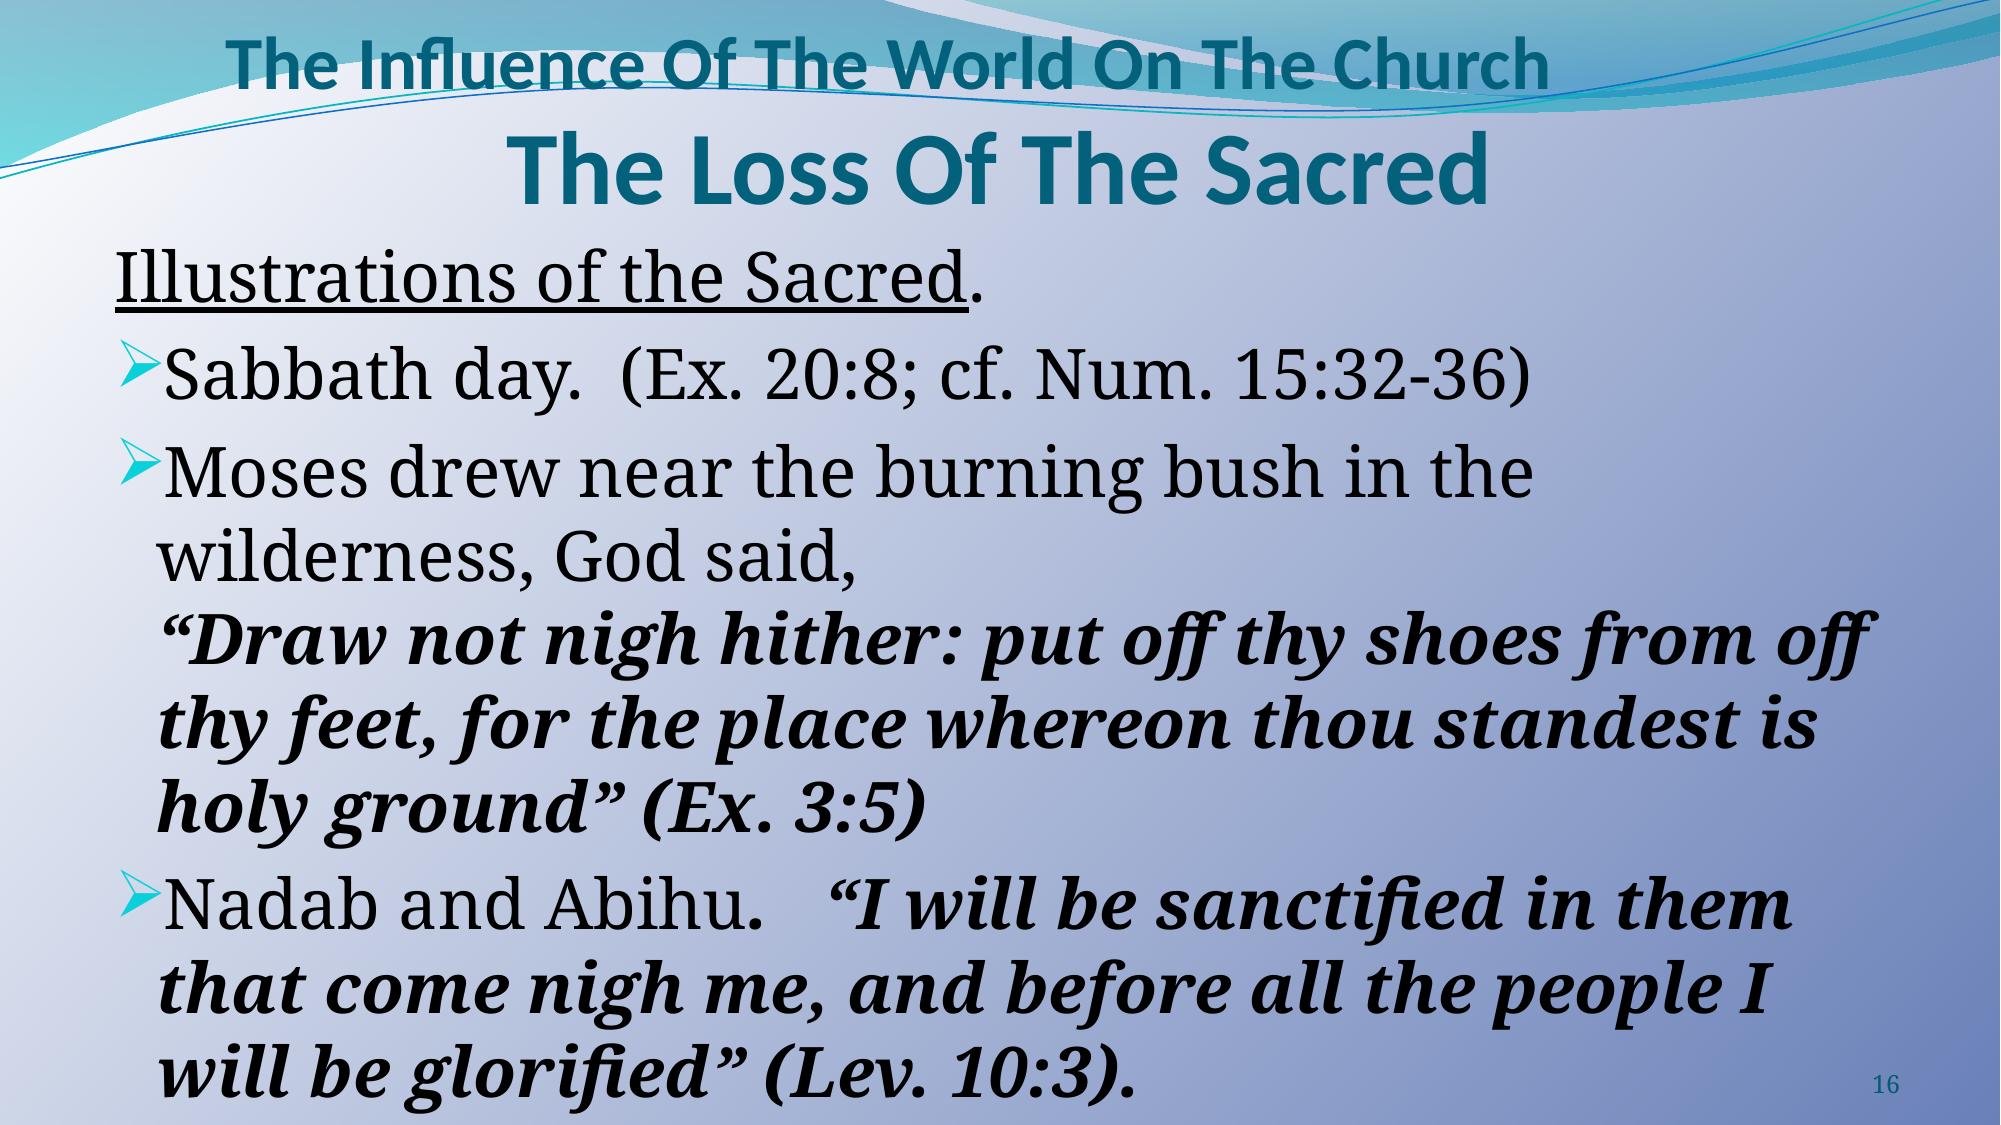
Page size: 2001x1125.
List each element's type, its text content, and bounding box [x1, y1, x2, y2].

list Illustrations of the Sacred. Sabbath day. (Ex. 20:8; cf. Num. 15:32-36) Moses drew near the burning bush in the wilderness, God said, “Draw not nigh hither: put off thy shoes from off thy feet, for the place whereon thou standest is holy ground” (Ex. 3:5) Nadab and Abihu. “I will be sanctified in them that come nigh me, and before all the people I will be glorified” (Lev. 10:3). [99, 224, 1900, 1125]
slide_number 16 [1733, 1042, 1900, 1103]
text_box The Influence Of The World On The Church [224, 0, 1596, 105]
title The Loss Of The Sacred [99, 37, 1900, 224]
